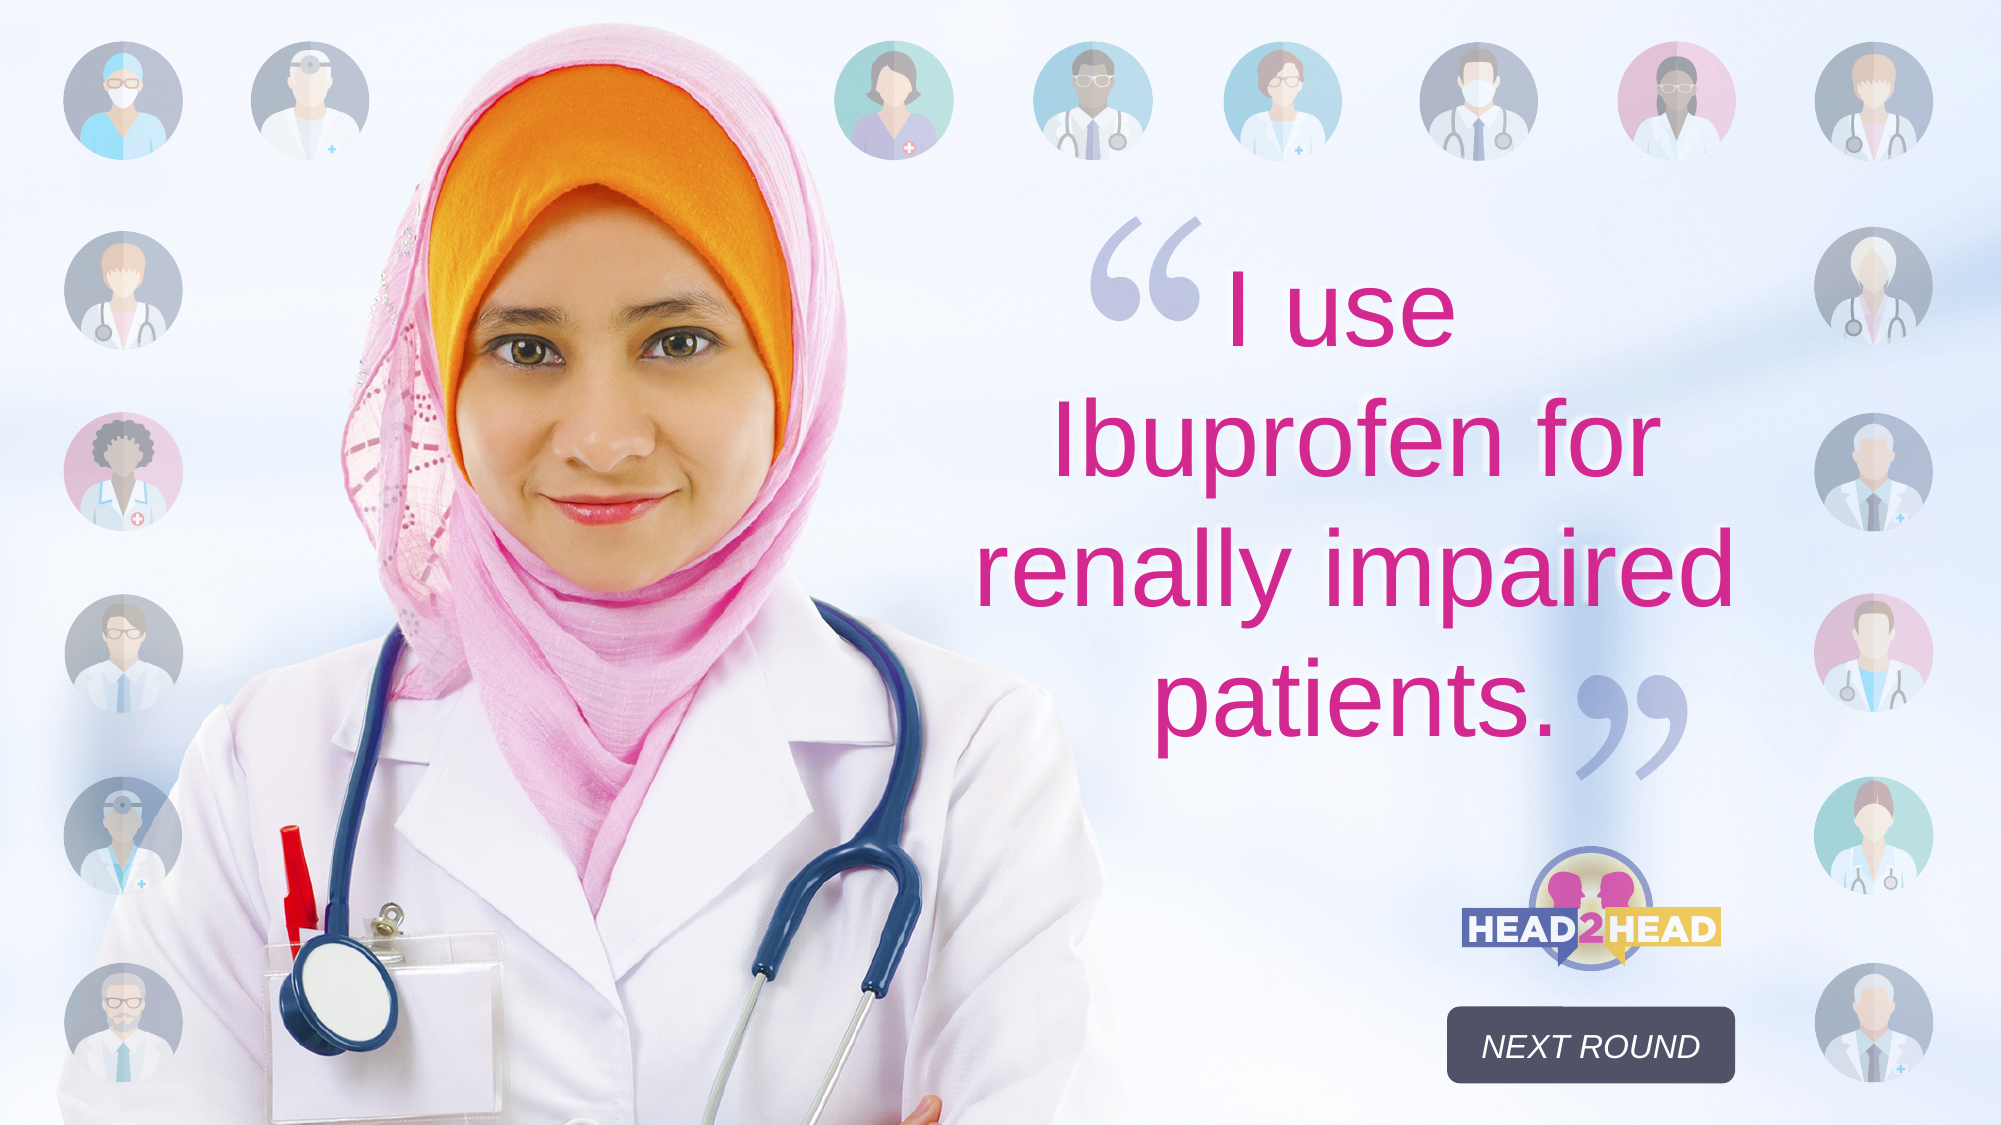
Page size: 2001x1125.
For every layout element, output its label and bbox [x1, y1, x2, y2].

text_box [1090, 215, 1202, 322]
text_box [1575, 674, 1688, 781]
text_box [43, 18, 1956, 1095]
picture [0, 0, 2001, 1125]
